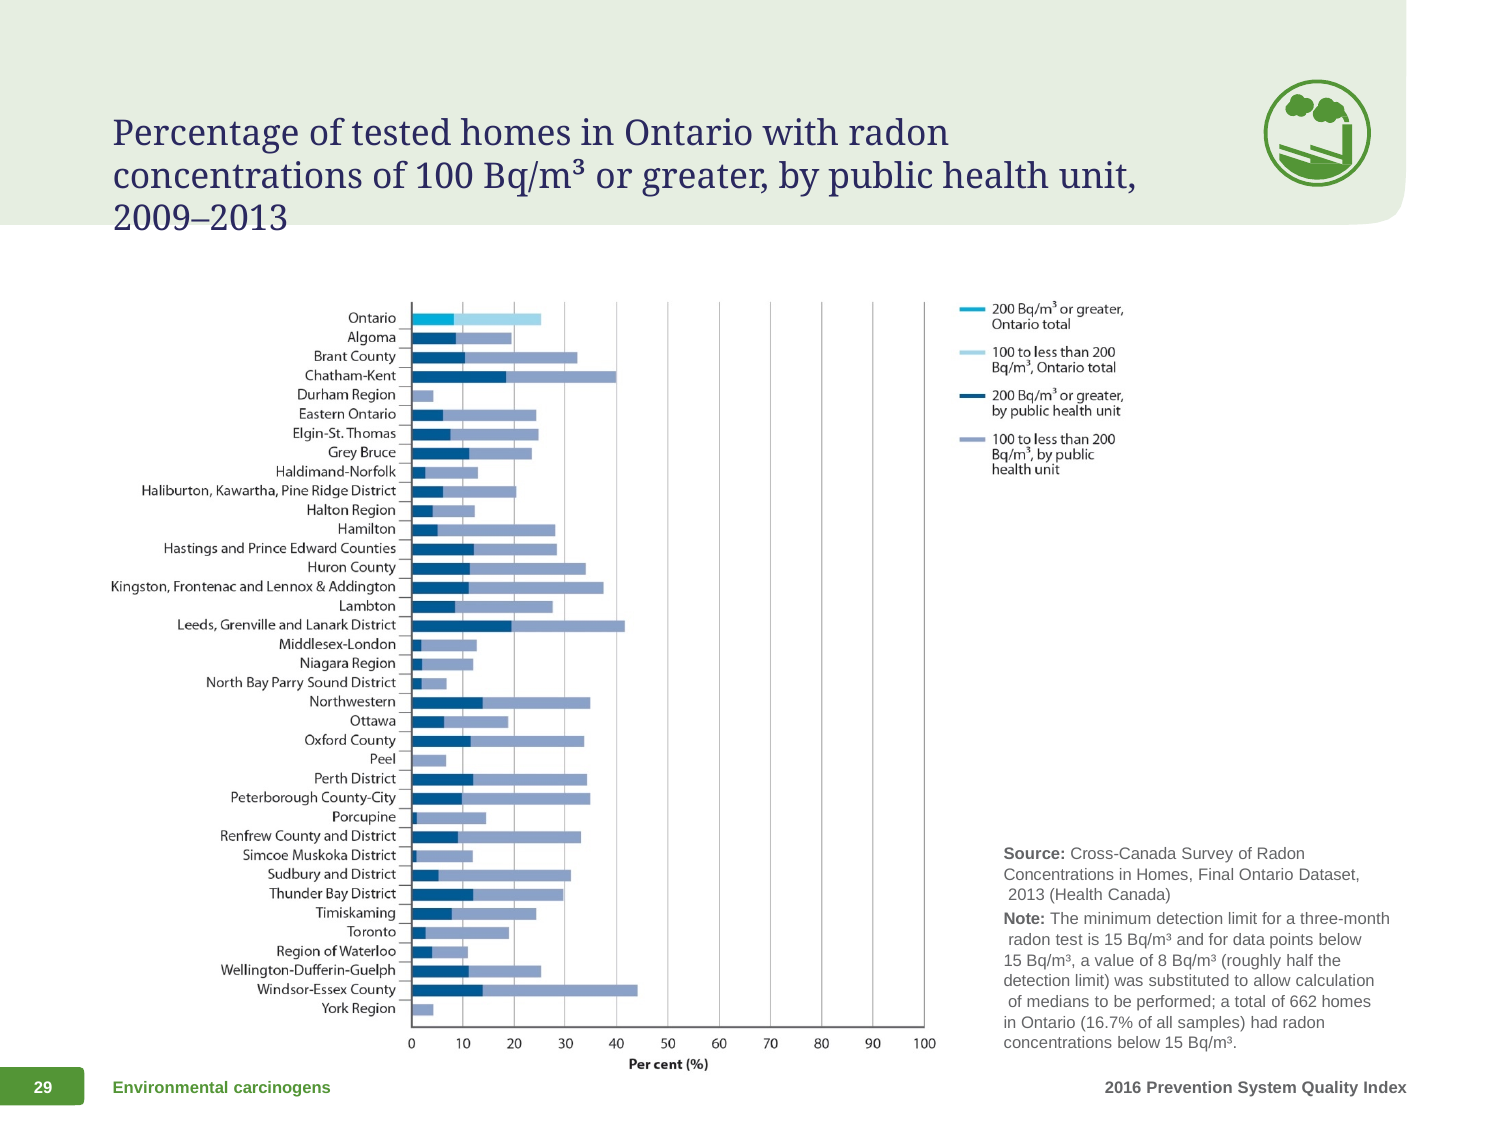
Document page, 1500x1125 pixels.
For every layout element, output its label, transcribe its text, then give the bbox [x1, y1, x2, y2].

slide_number 29 [29, 1078, 57, 1125]
picture [99, 262, 1138, 1076]
list Percentage of tested homes in Ontario with radon concentrations of 100 Bq/m³ or greater, by public health unit, 2009–2013 [112, 110, 1175, 197]
text_box Source: Cross-Canada Survey of Radon Concentrations in Homes, Final Ontario Dataset, 2013 (Health Canada) Note: The minimum detection limit for a three-month radon test is 15 Bq/m³ and for data points below 15 Bq/m³, a value of 8 Bq/m³ (roughly half the detection limit) was substituted to allow calculation of medians to be performed; a total of 662 homes in Ontario (16.7% of all samples) had radon concentrations below 15 Bq/m³. [1141, 842, 1393, 1053]
